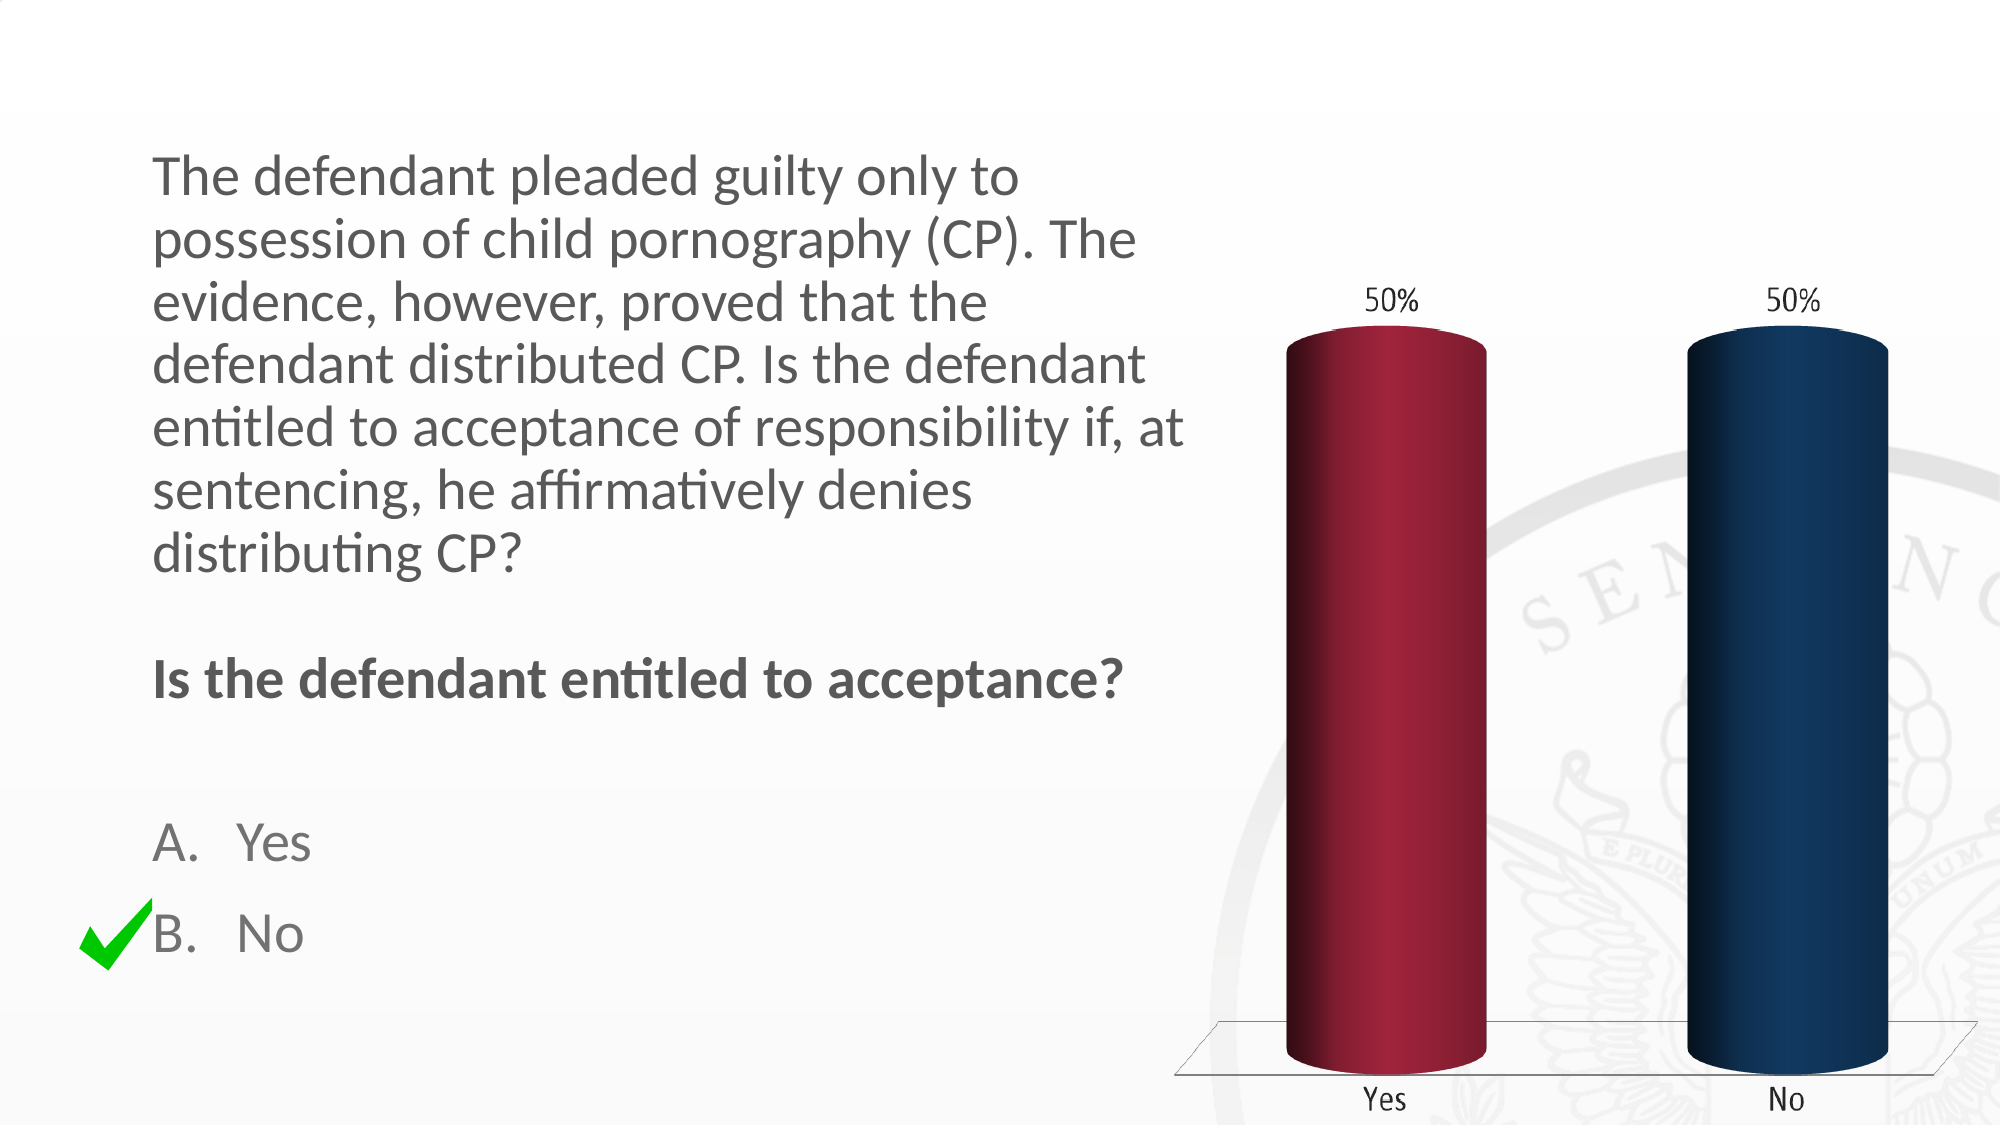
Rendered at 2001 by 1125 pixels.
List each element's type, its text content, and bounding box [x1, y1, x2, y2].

text_box [77, 895, 154, 973]
list Yes No [137, 795, 1000, 1014]
title The defendant pleaded guilty only to possession of child pornography (CP). The evidence, however, proved that the defendant distributed CP. Is the defendant entitled to acceptance of responsibility if, at sentencing, he affirmatively denies distributing CP? Is the defendant entitled to acceptance? [137, 59, 1203, 796]
text_box [1160, 280, 1991, 1125]
